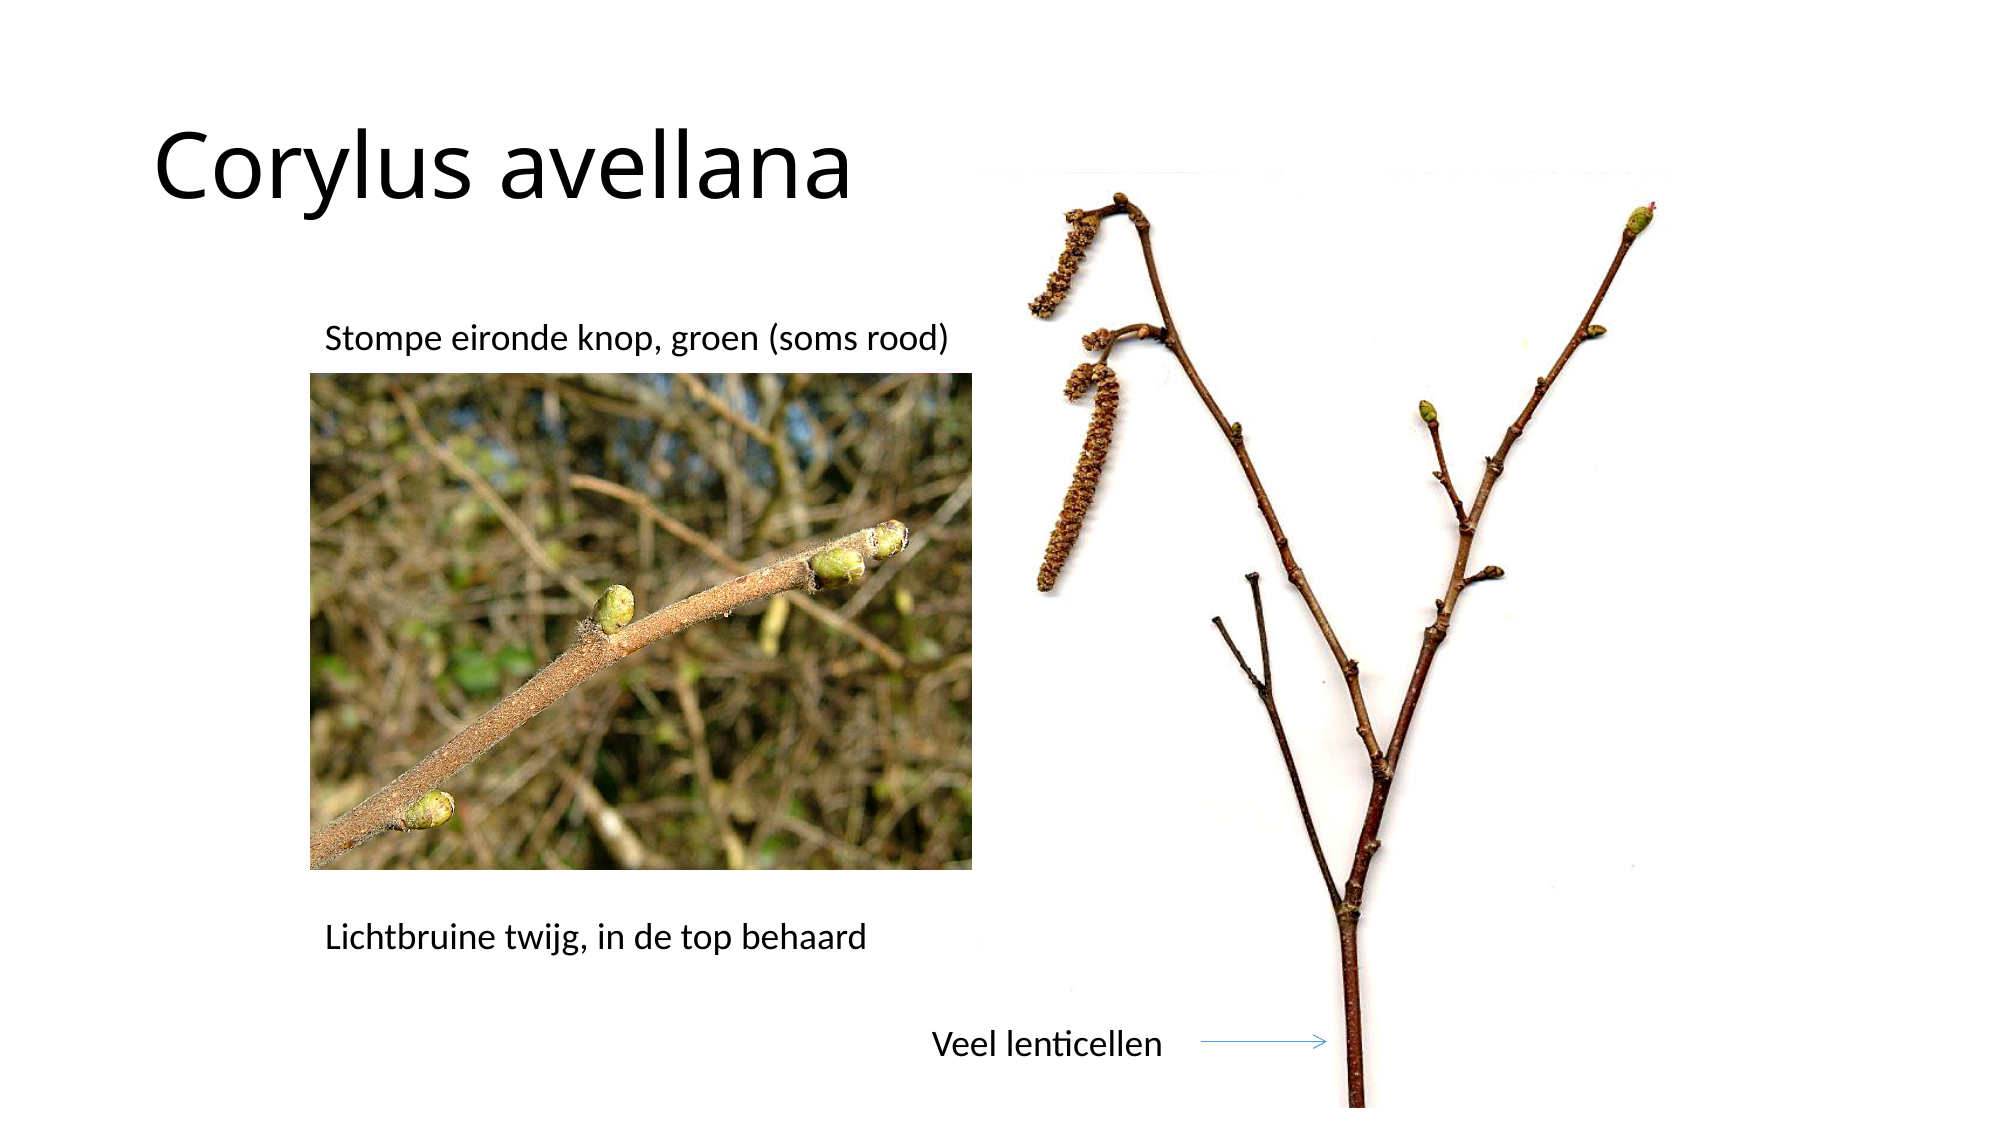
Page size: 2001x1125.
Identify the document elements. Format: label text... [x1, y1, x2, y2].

title Corylus avellana [137, 59, 1863, 278]
picture [976, 172, 1678, 1108]
text_box Lichtbruine twijg, in de top behaard [310, 904, 972, 965]
text_box Veel lenticellen [917, 1011, 976, 1072]
text_box Stompe eironde knop, groen (soms rood) [310, 305, 976, 365]
picture [310, 373, 972, 870]
